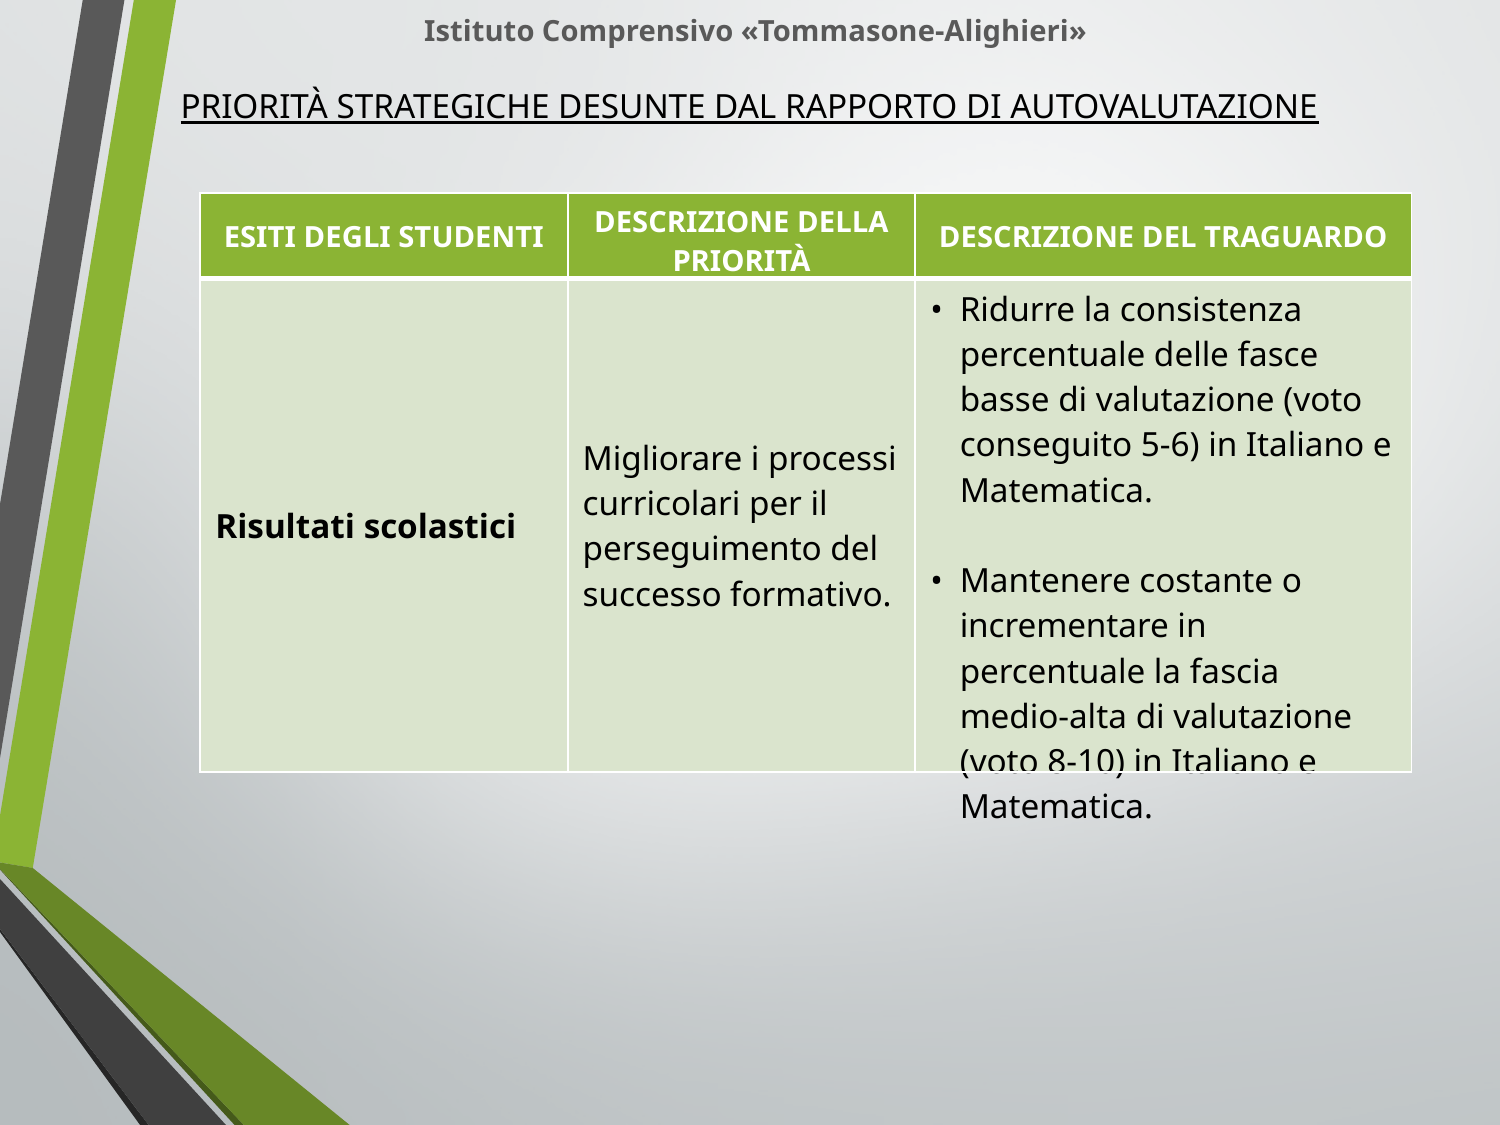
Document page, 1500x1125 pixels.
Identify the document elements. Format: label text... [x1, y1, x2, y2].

table_cell Risultati scolastici [201, 281, 567, 771]
text_box Istituto Comprensivo «Tommasone-Alighieri» [171, 5, 1341, 55]
table_header DESCRIZIONE DEL TRAGUARDO [916, 194, 1411, 276]
table_cell Migliorare i processi curricolari per il perseguimento del successo formativo. [569, 281, 914, 771]
table_header DESCRIZIONE DELLA PRIORITÀ [569, 194, 914, 276]
text_box PRIORITÀ STRATEGICHE DESUNTE DAL RAPPORTO DI AUTOVALUTAZIONE [135, 78, 1365, 133]
table_cell • Ridurre la consistenza percentuale delle fasce basse di valutazione (voto conseguito 5-6) in Italiano e Matematica. • Mantenere costante o incrementare in percentuale la fascia medio-alta di valutazione (voto 8-10) in Italiano e Matematica. [916, 281, 1411, 771]
table_header ESITI DEGLI STUDENTI [201, 194, 567, 276]
